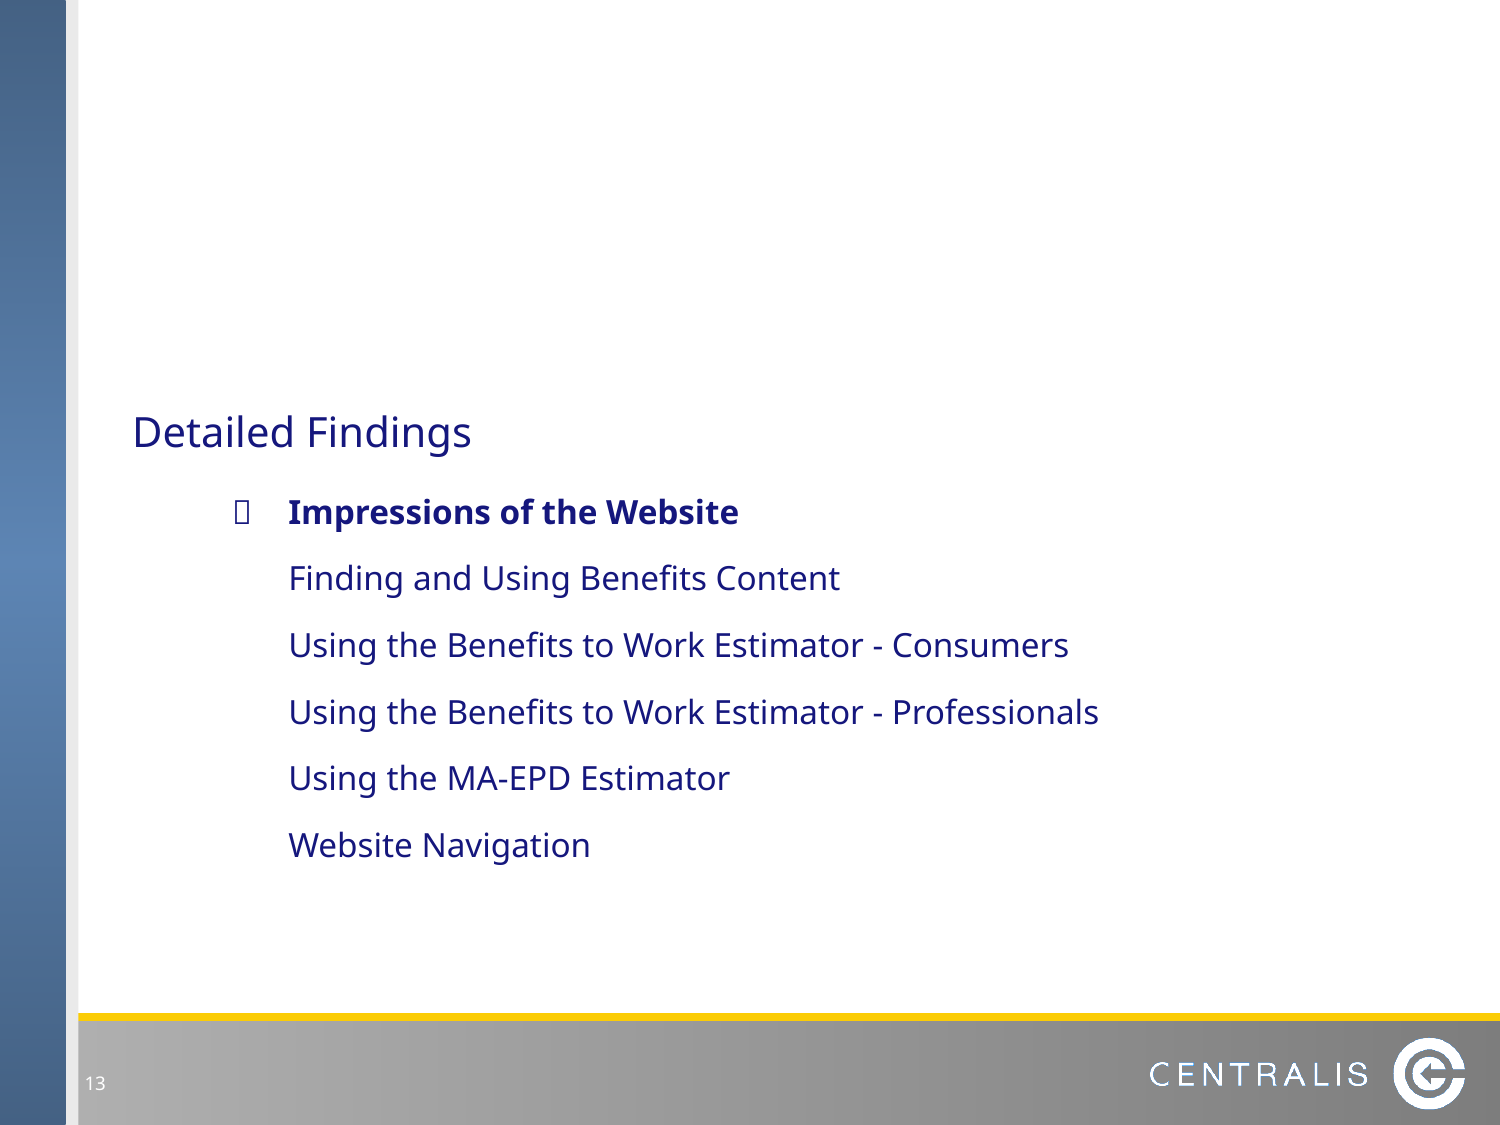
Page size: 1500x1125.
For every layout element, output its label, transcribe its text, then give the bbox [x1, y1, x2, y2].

picture [1111, 1030, 1494, 1064]
text_box  Impressions of the Website Finding and Using Benefits Content Using the Benefits to Work Estimator - Consumers Using the Benefits to Work Estimator - Professionals Using the MA-EPD Estimator Website Navigation [217, 483, 1153, 938]
text_box 13 [0, 1064, 1500, 1125]
subtitle Detailed Findings [116, 398, 1320, 483]
